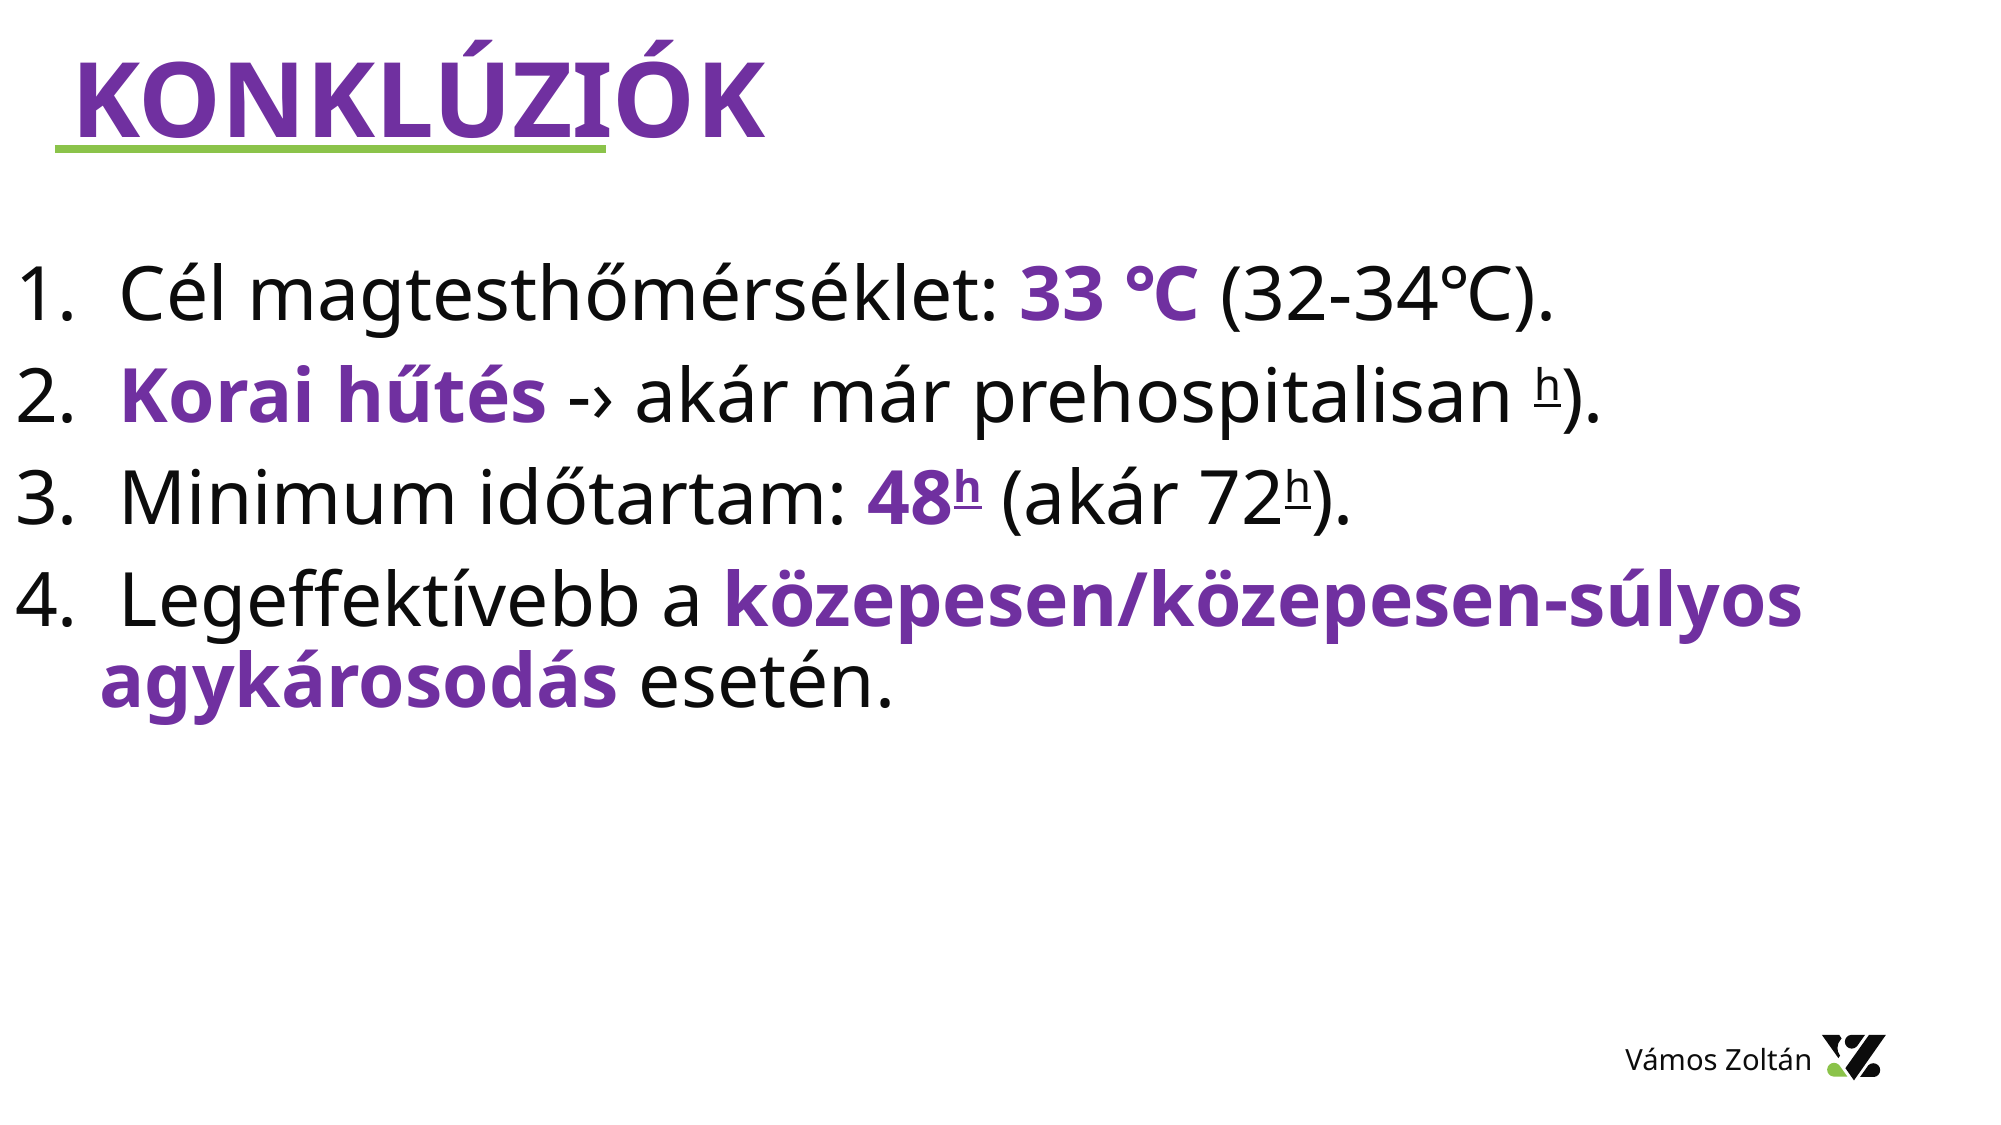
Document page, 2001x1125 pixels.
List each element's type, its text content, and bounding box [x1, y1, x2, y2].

title Konklúziók [0, 33, 838, 173]
